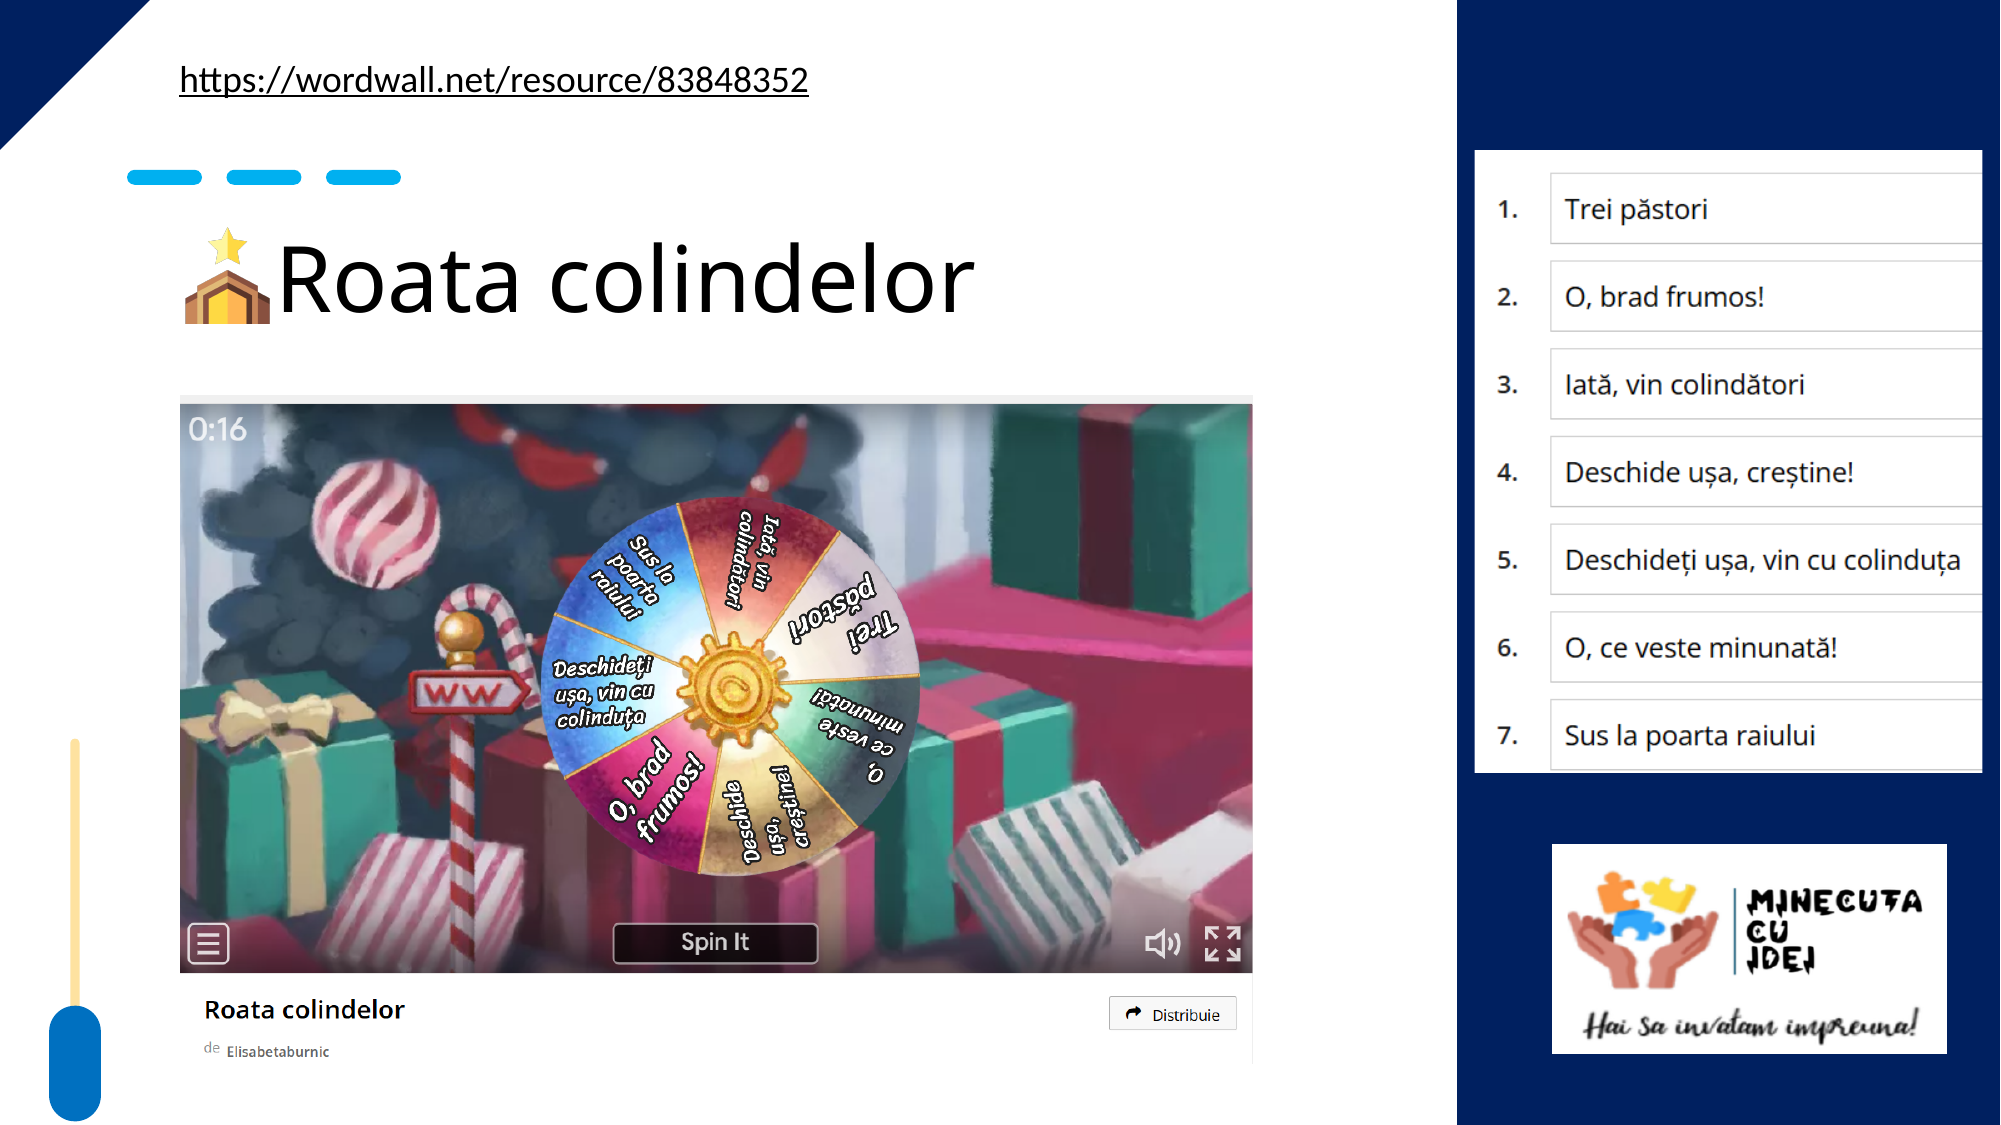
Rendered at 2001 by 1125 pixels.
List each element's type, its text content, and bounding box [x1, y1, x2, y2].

picture [180, 395, 1253, 1064]
text_box [1456, 0, 2000, 1125]
text_box Roata colindelor [164, 213, 1165, 448]
picture [1552, 843, 1947, 1054]
text_box https://wordwall.net/resource/83848352 [164, 47, 1165, 108]
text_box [127, 169, 402, 185]
text_box [69, 737, 81, 1005]
picture [179, 227, 276, 324]
picture [1474, 149, 1983, 773]
text_box [48, 1004, 102, 1123]
text_box [0, 0, 152, 152]
